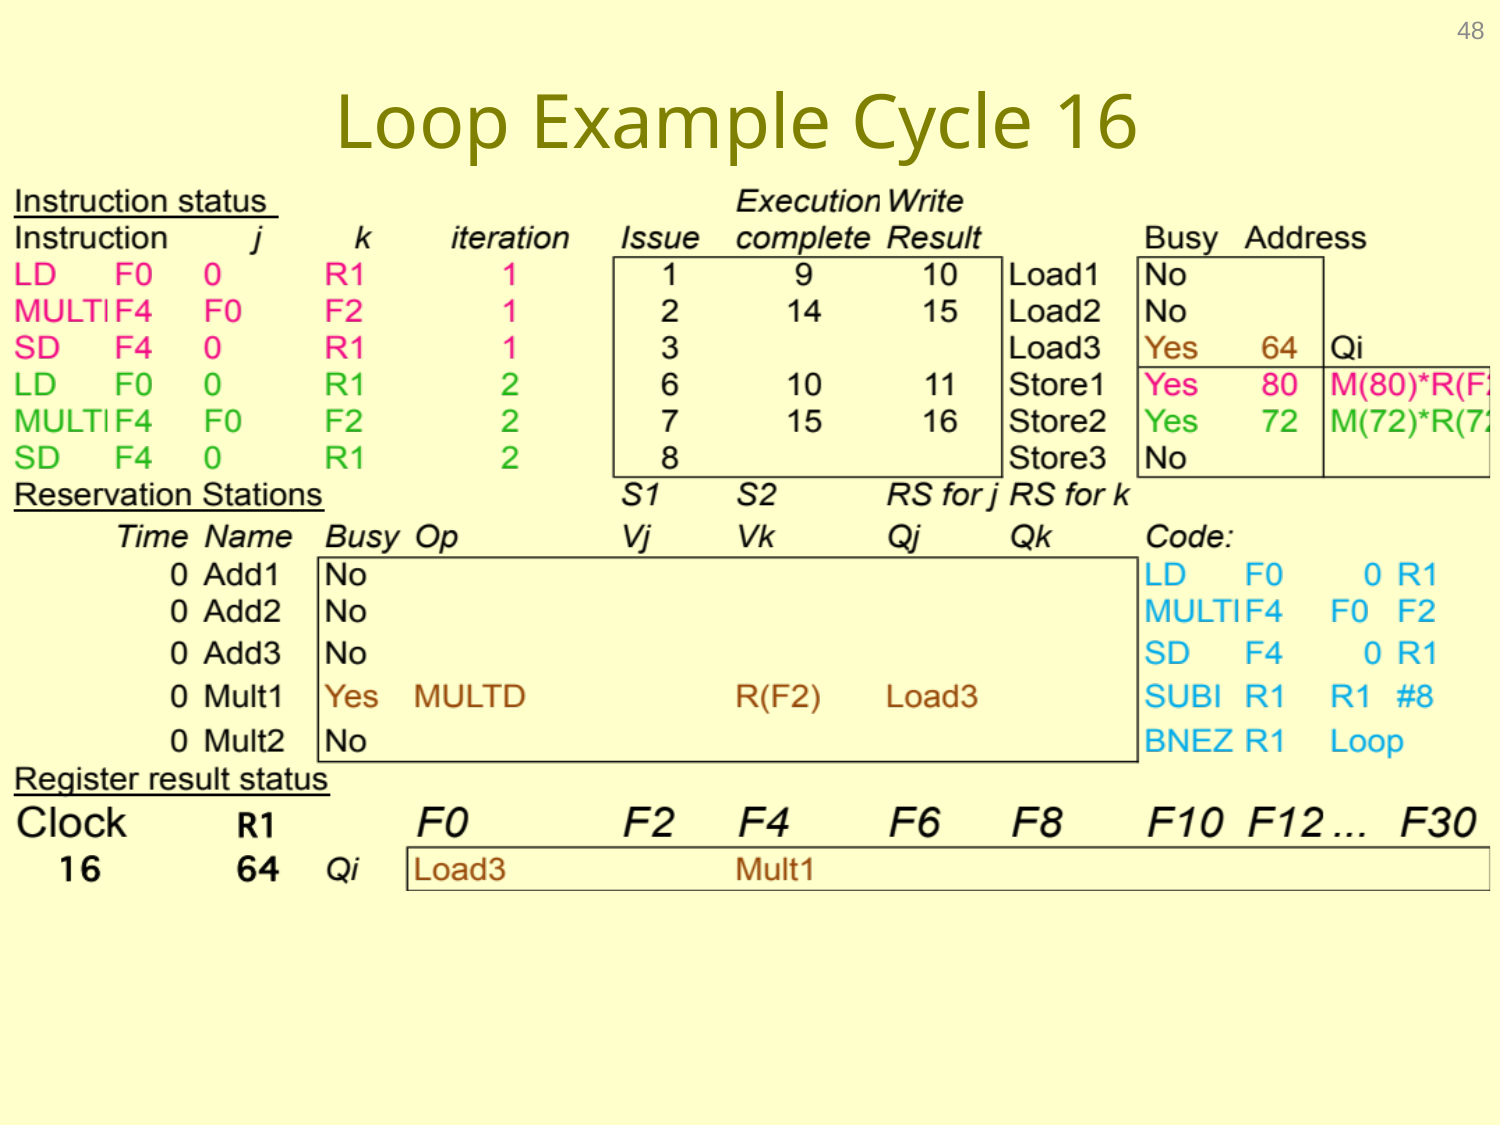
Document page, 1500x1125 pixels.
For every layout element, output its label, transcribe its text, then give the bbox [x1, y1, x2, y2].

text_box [7, 183, 1491, 891]
title Loop Example Cycle 16 [87, 24, 1388, 182]
slide_number 48 [1149, 0, 1500, 60]
